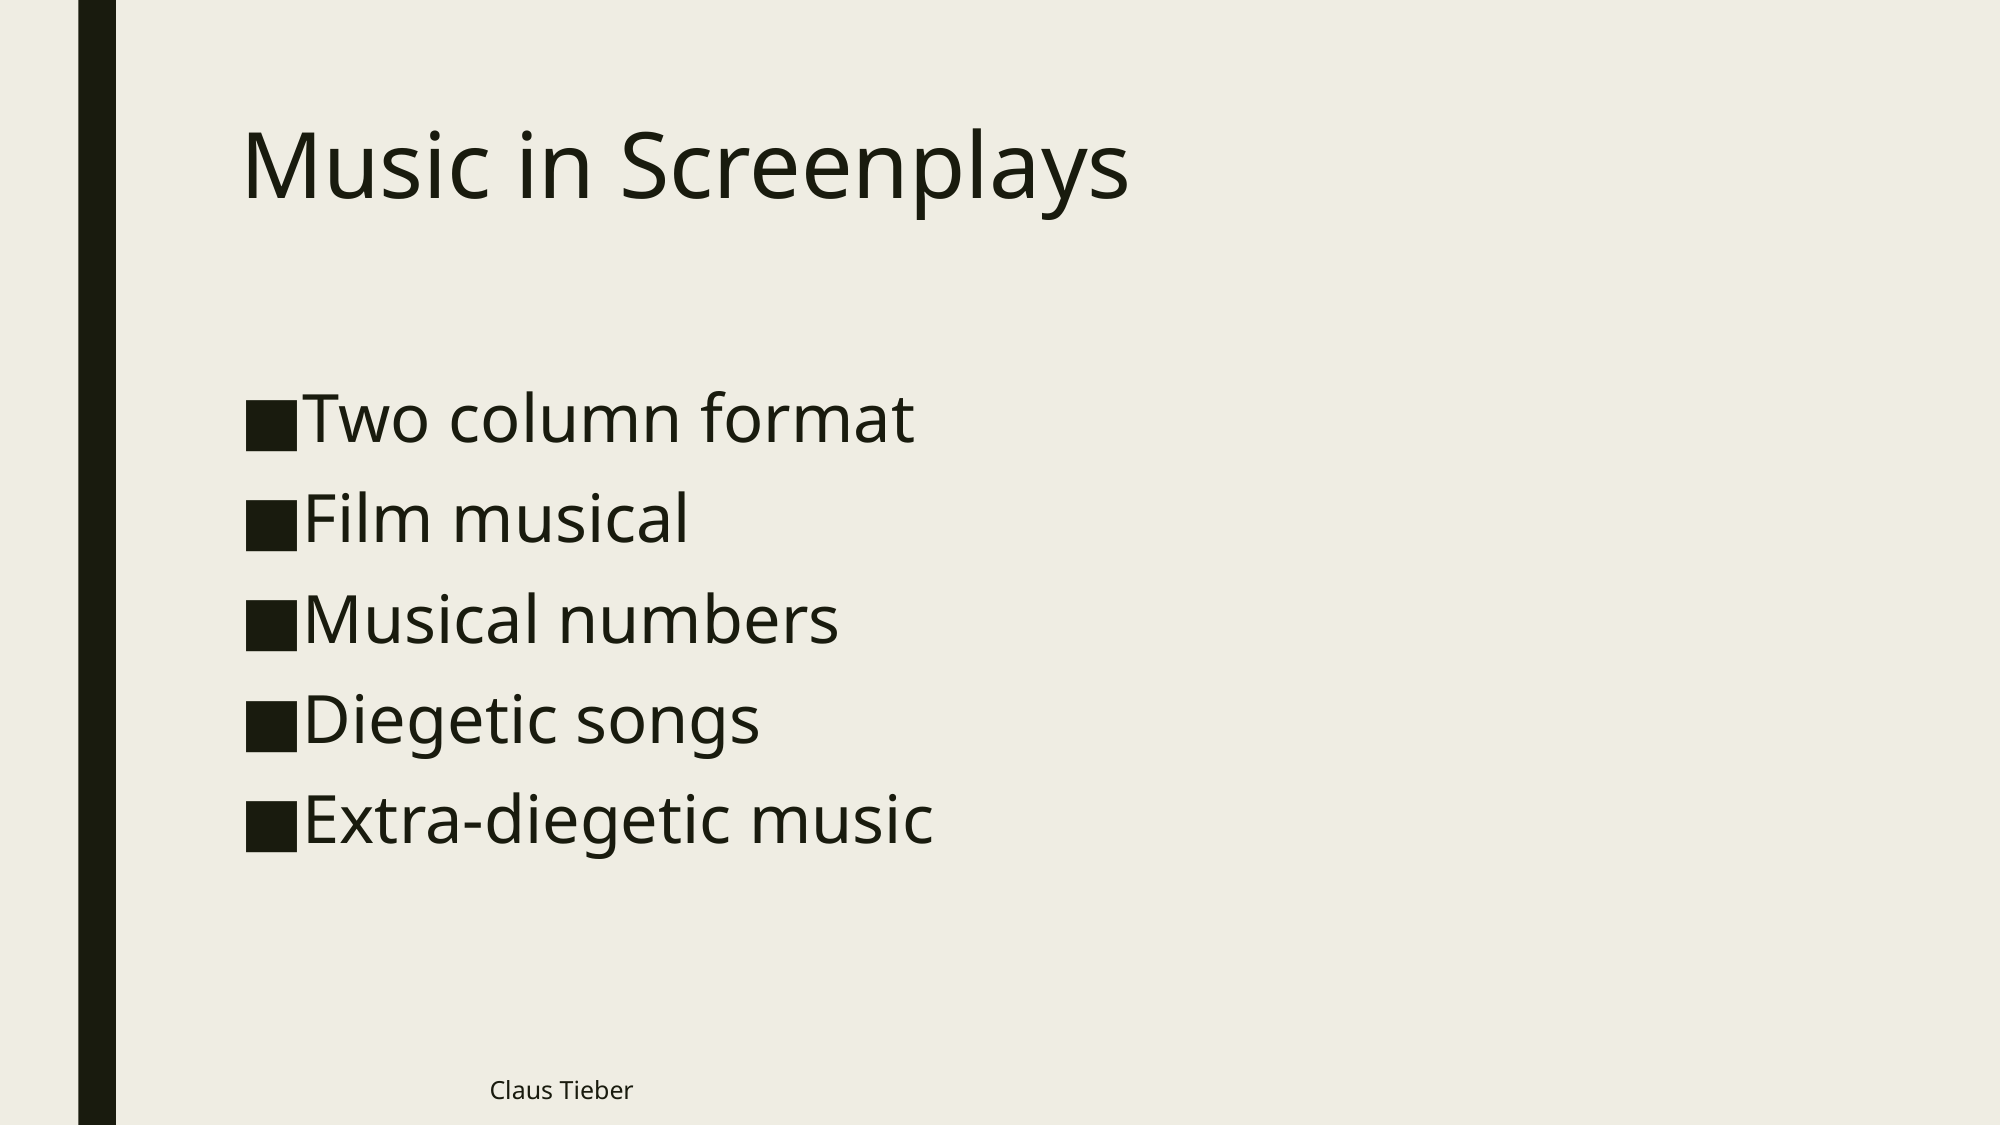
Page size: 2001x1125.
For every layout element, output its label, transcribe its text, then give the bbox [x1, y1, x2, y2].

list Two column format Film musical Musical numbers Diegetic songs Extra-diegetic music [225, 375, 1800, 963]
title Music in Screenplays [225, 112, 1800, 357]
footer Claus Tieber [474, 1058, 1505, 1125]
